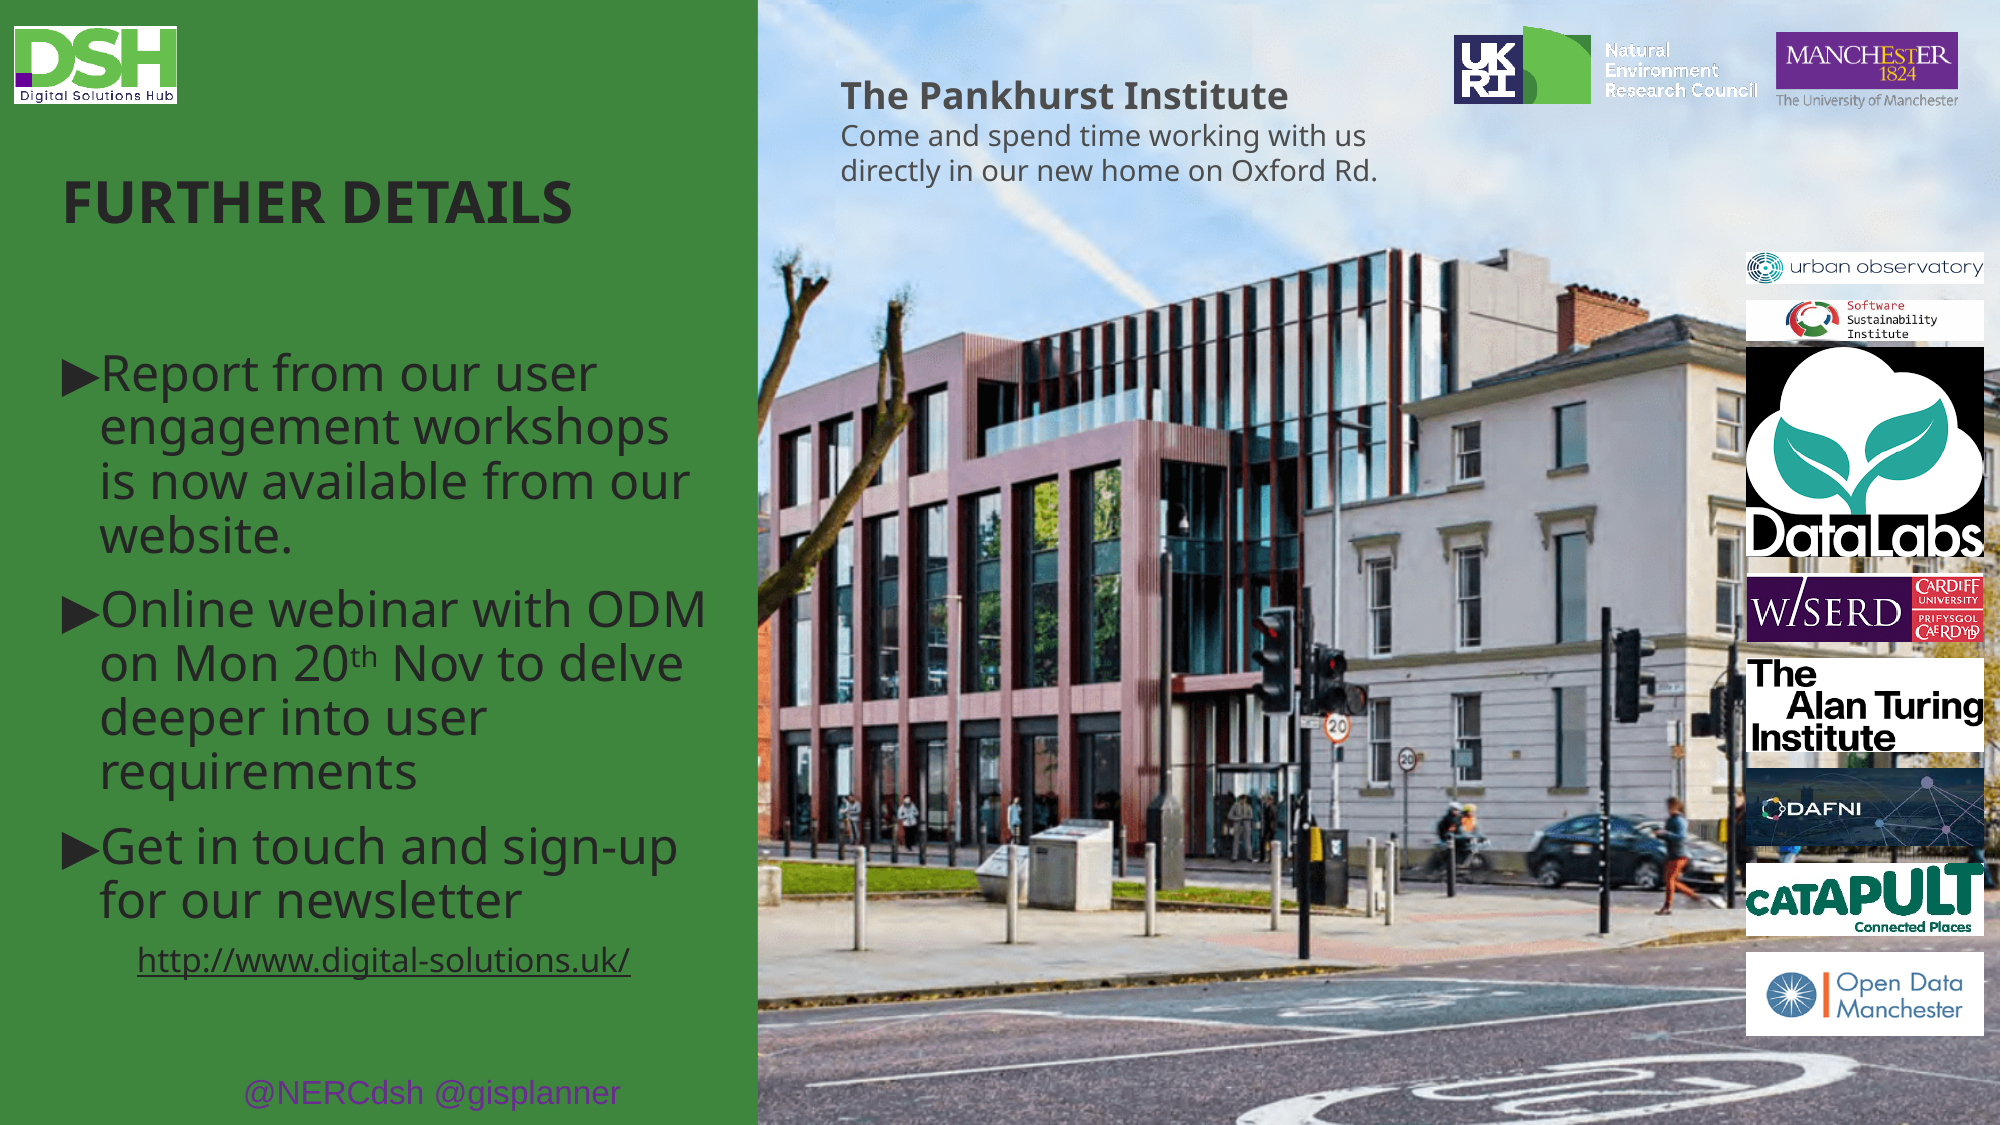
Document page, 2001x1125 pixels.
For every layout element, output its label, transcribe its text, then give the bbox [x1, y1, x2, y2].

list Report from our user engagement workshops is now available from our website. Online webinar with ODM on Mon 20th Nov to delve deeper into user requirements Get in touch and sign-up for our newsletter http://www.digital-solutions.uk/ [46, 340, 727, 1050]
picture [757, 0, 2000, 1125]
title further details [46, 125, 727, 284]
picture [14, 26, 177, 104]
text_box @NERCdsh @gisplanner [122, 1064, 743, 1119]
